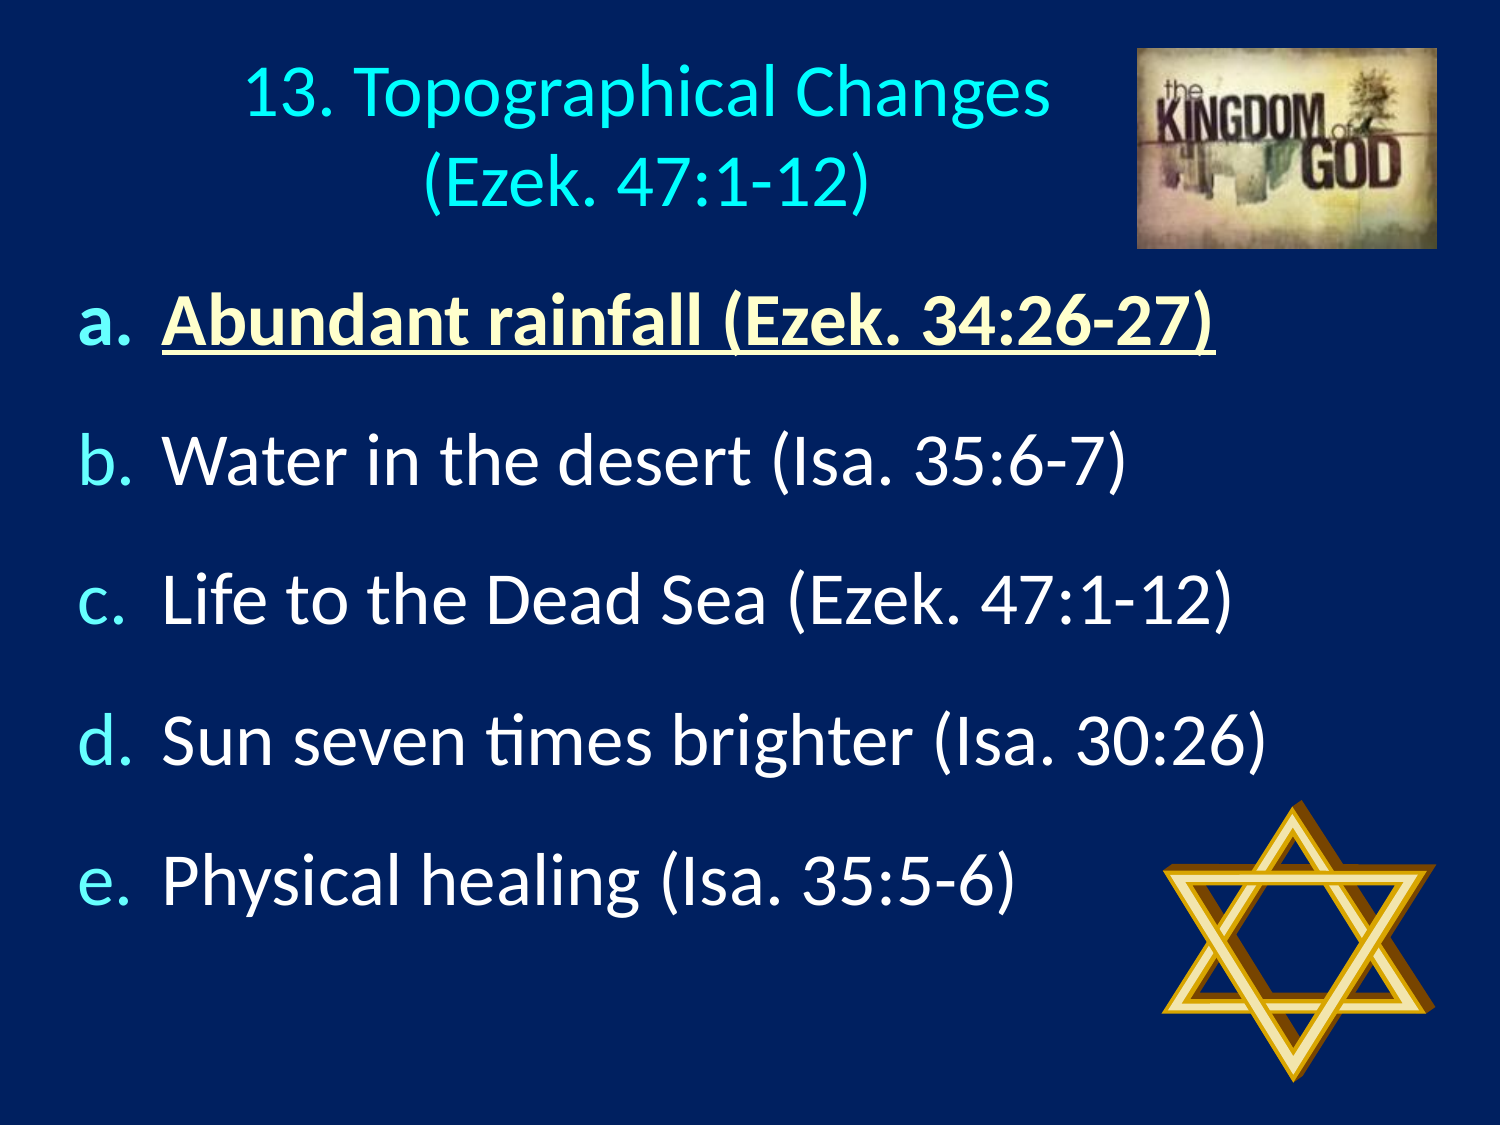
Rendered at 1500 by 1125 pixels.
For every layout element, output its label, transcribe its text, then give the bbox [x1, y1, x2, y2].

title 13. Topographical Changes (Ezek. 47:1-12) [174, 37, 1119, 226]
list Abundant rainfall (Ezek. 34:26-27) Water in the desert (Isa. 35:6-7) Life to the Dead Sea (Ezek. 47:1-12) Sun seven times brighter (Isa. 30:26) Physical healing (Isa. 35:5-6) [62, 262, 1488, 1026]
picture [1137, 48, 1437, 250]
picture [1161, 799, 1437, 1083]
